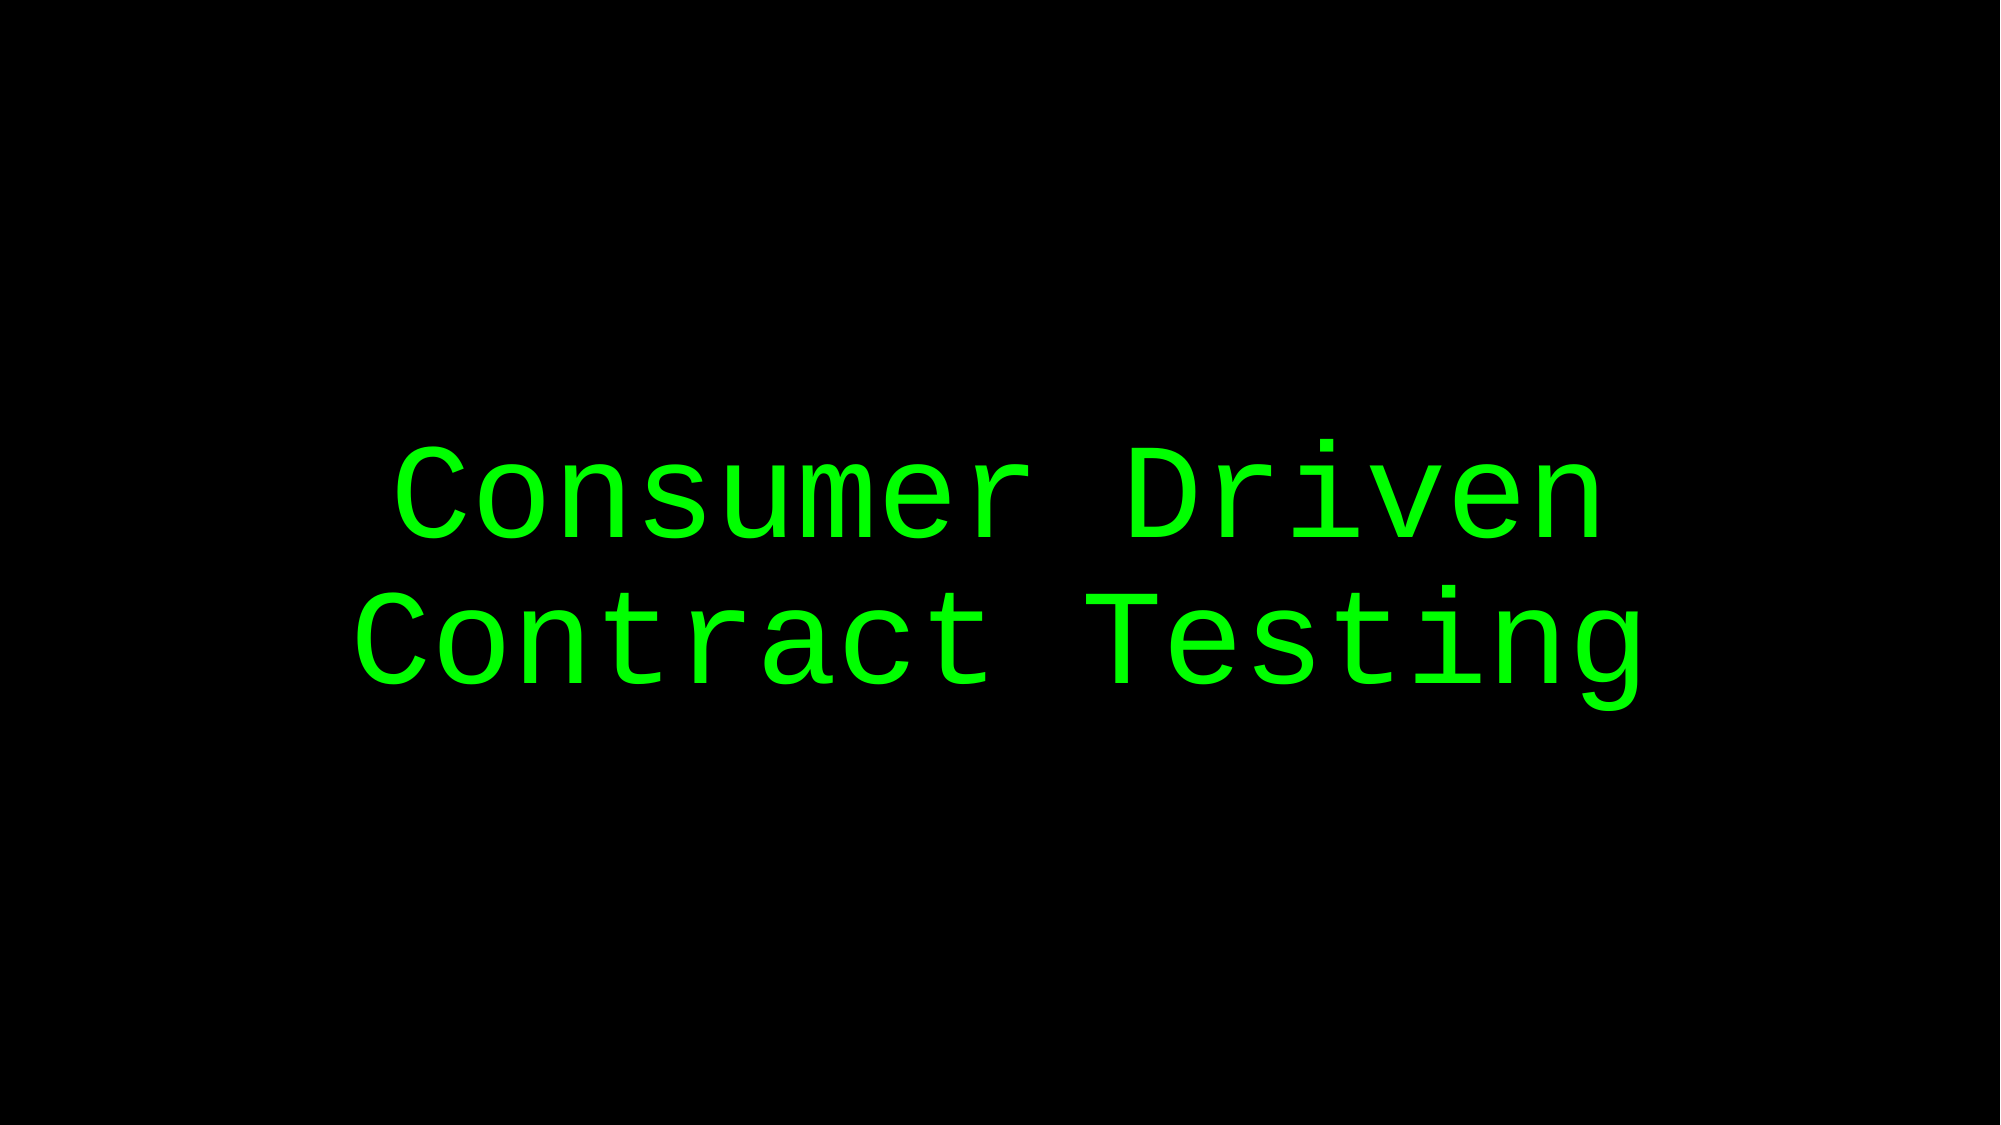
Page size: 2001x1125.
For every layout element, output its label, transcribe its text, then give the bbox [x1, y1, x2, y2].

title Consumer Driven Contract Testing [0, 371, 2000, 761]
